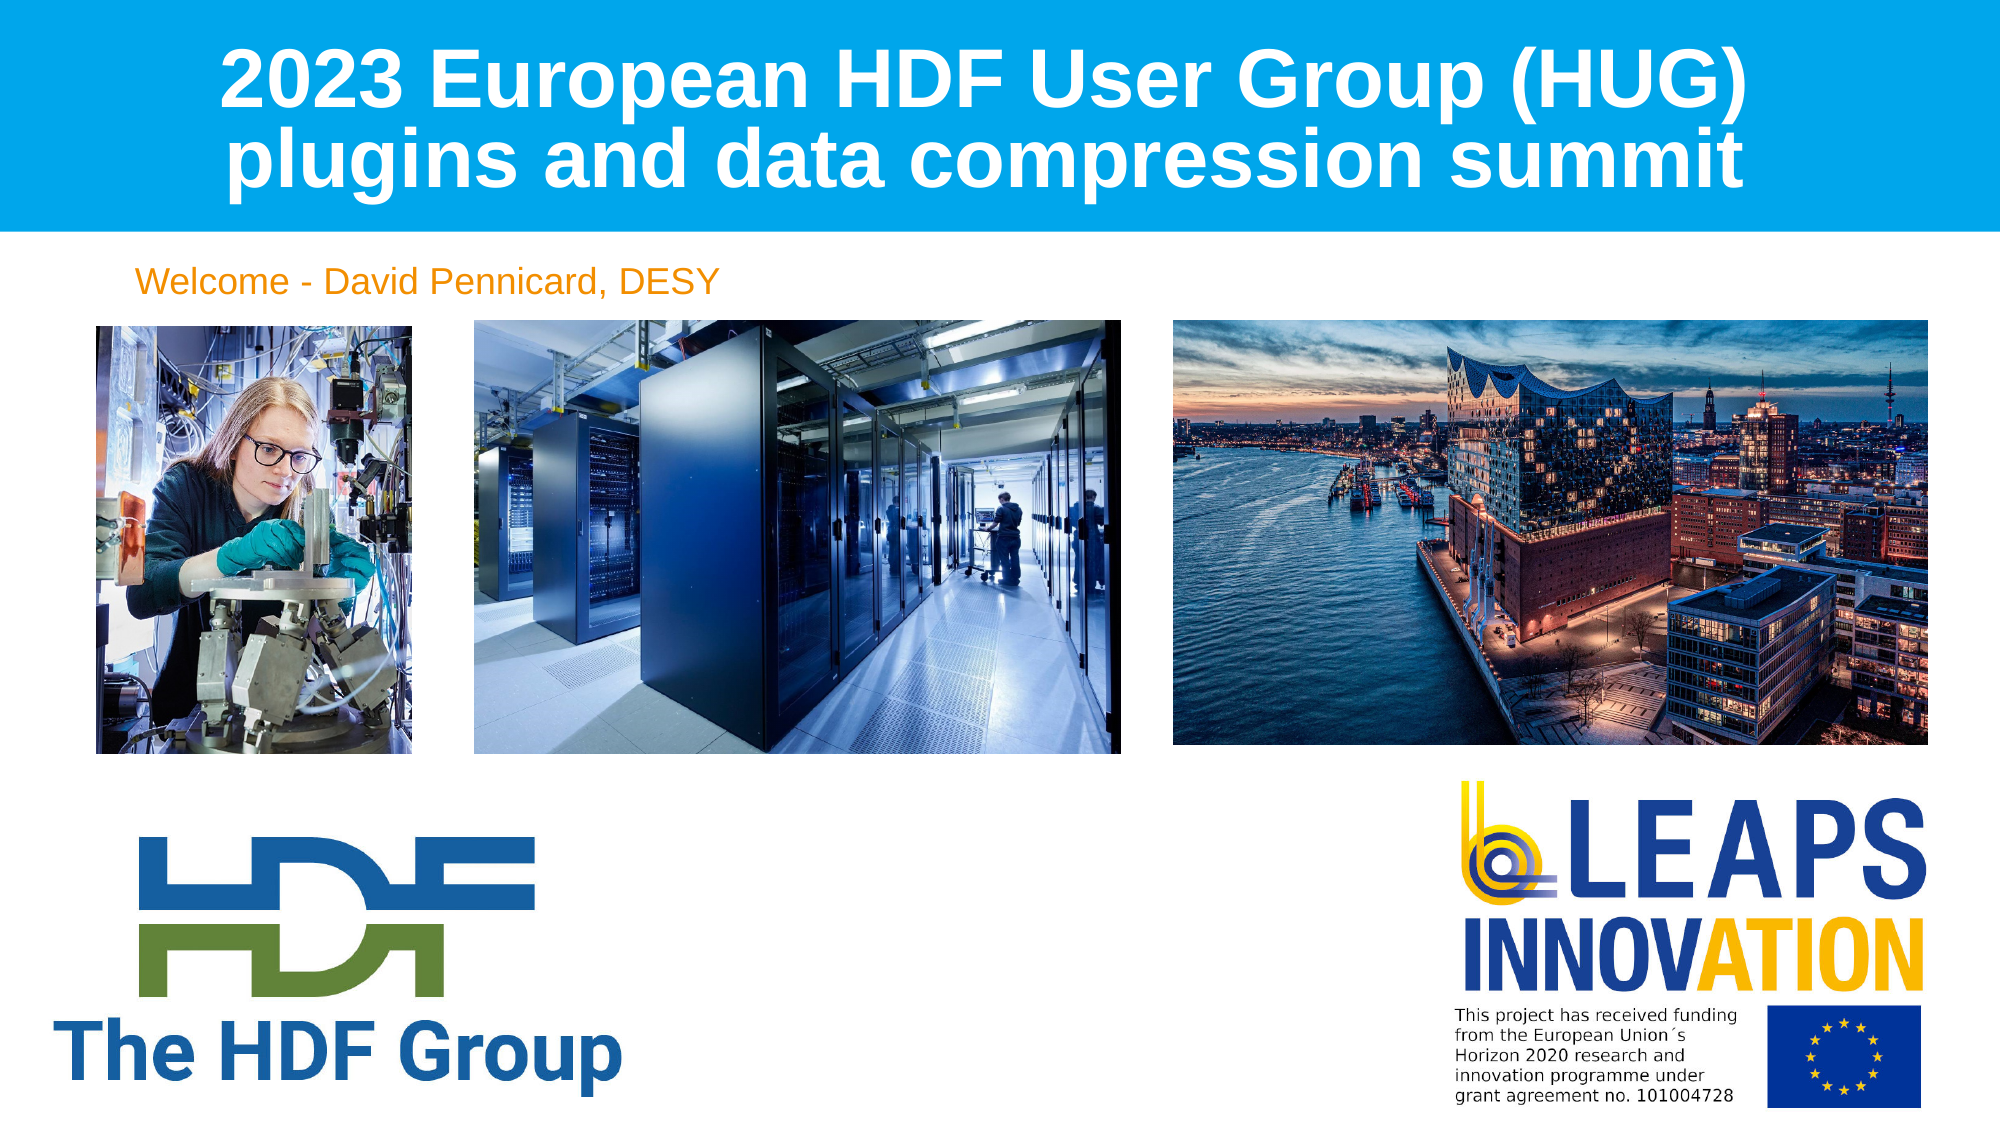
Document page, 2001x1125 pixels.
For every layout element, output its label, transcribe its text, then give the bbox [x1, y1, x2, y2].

picture [1670, 320, 1682, 328]
picture [96, 325, 413, 754]
picture [474, 320, 1121, 754]
title 2023 European HDF User Group (HUG) plugins and data compression summit [143, 0, 1827, 249]
picture [1875, 320, 1928, 331]
picture [31, 829, 642, 1125]
picture [1173, 320, 1928, 745]
text_box Welcome - David Pennicard, DESY [120, 249, 1934, 330]
picture [1430, 757, 1969, 1122]
